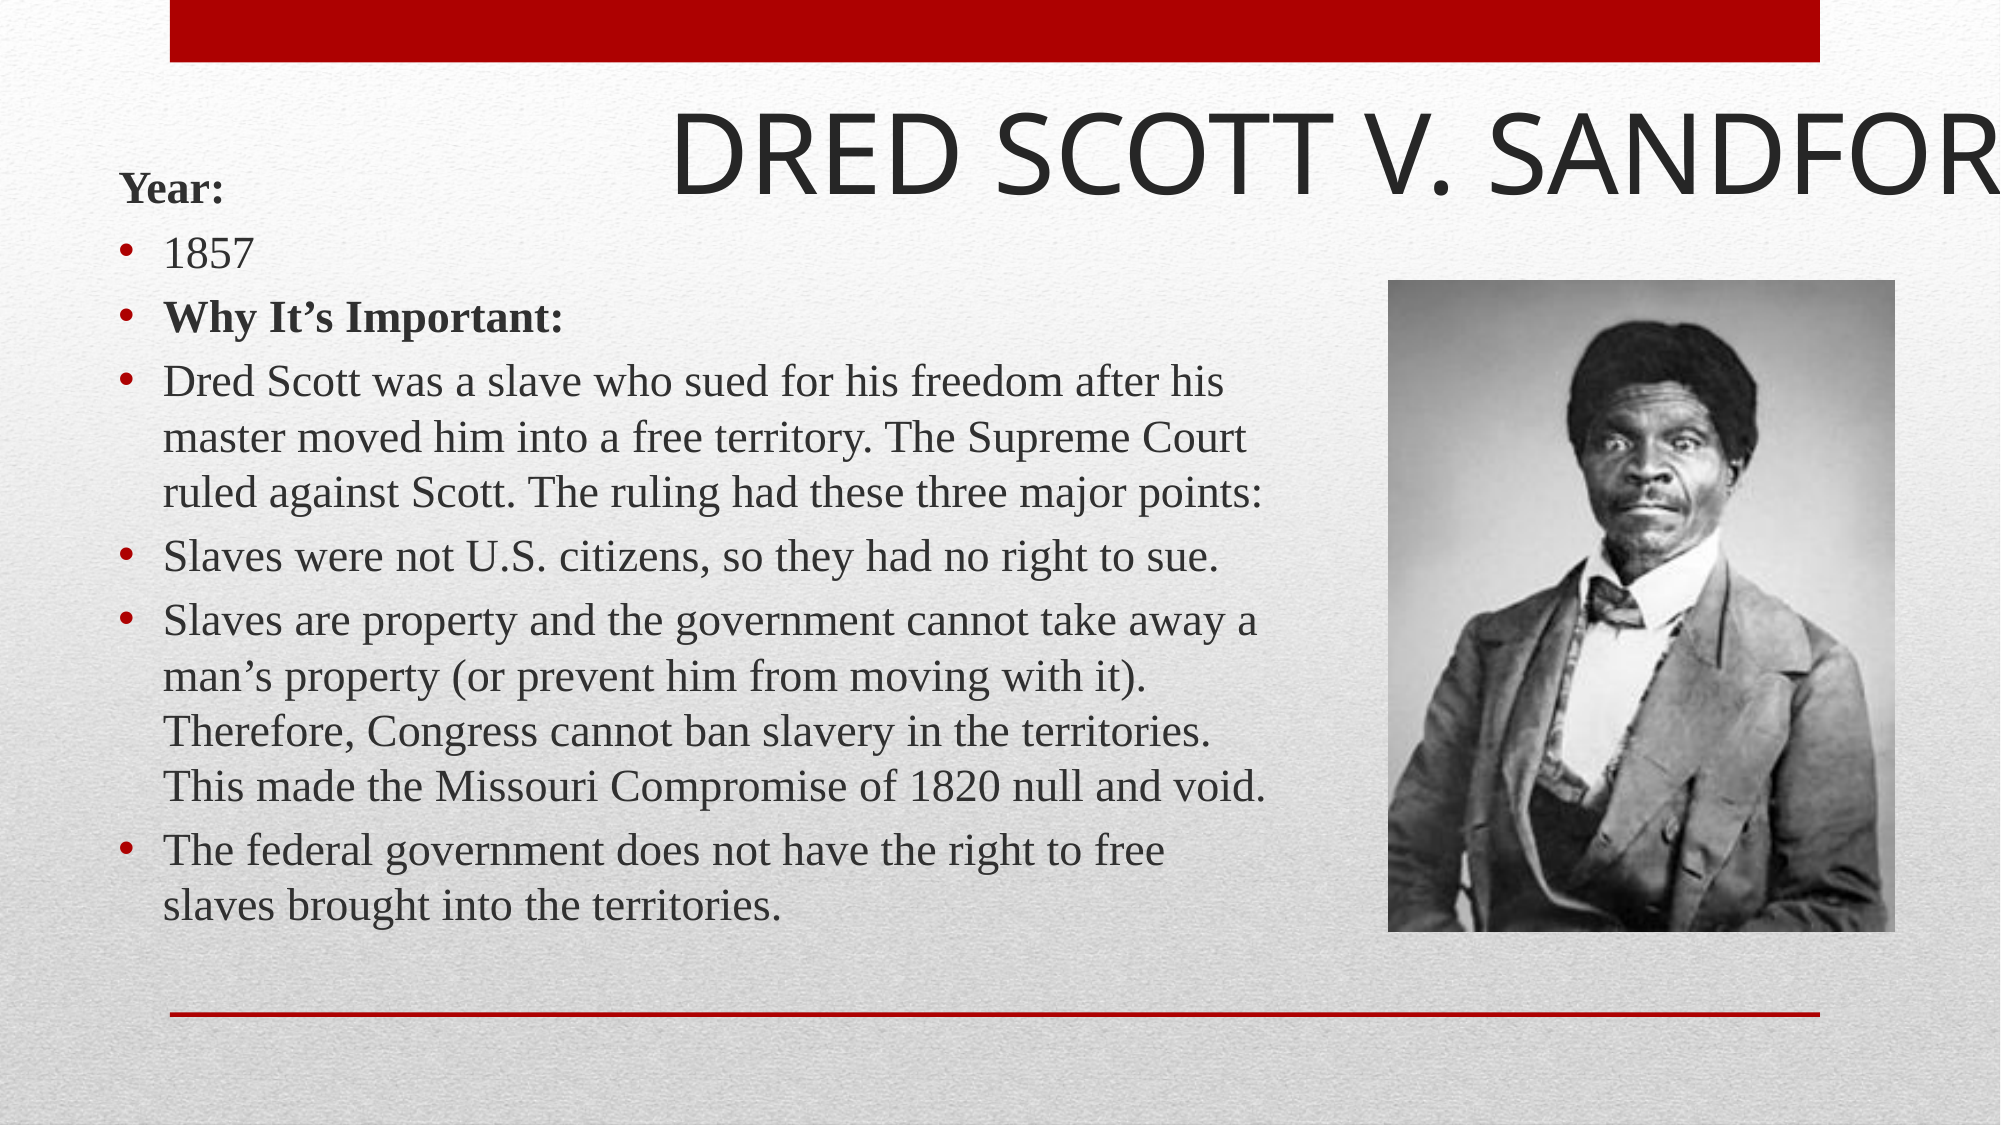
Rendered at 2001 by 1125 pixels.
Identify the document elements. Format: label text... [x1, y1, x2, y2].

picture [1388, 280, 1896, 933]
list Year: 1857 Why It’s Important: Dred Scott was a slave who sued for his freedom after his master moved him into a free territory. The Supreme Court ruled against Scott. The ruling had these three major points: Slaves were not U.S. citizens, so they had no right to sue. Slaves are property and the government cannot take away a man’s property (or prevent him from moving with it). Therefore, Congress cannot ban slavery in the territories. This made the Missouri Compromise of 1820 null and void. The federal government does not have the right to free slaves brought into the territories. [103, 150, 1302, 947]
title DRED SCOTT V. SANDFORD [652, 0, 2000, 225]
